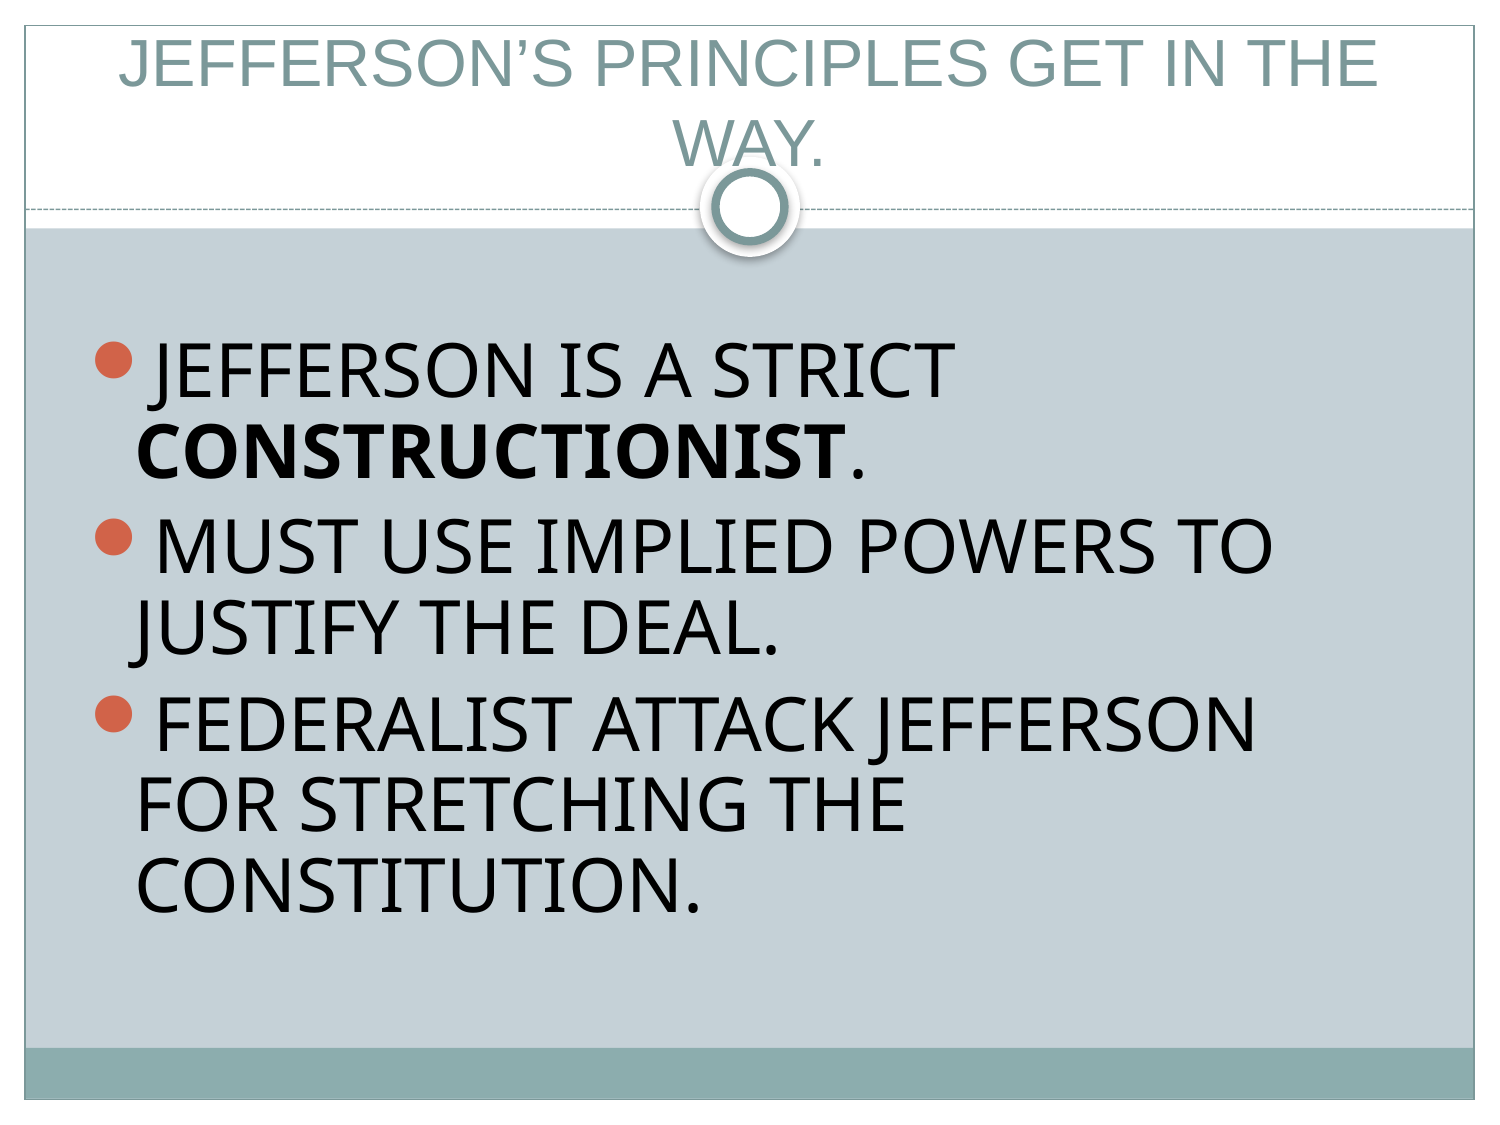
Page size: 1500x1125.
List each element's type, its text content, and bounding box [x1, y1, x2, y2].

list JEFFERSON IS A STRICT CONSTRUCTIONIST. MUST USE IMPLIED POWERS TO JUSTIFY THE DEAL. FEDERALIST ATTACK JEFFERSON FOR STRETCHING THE CONSTITUTION. [75, 324, 1425, 1069]
title JEFFERSON’S PRINCIPLES GET IN THE WAY. [49, 62, 1450, 188]
